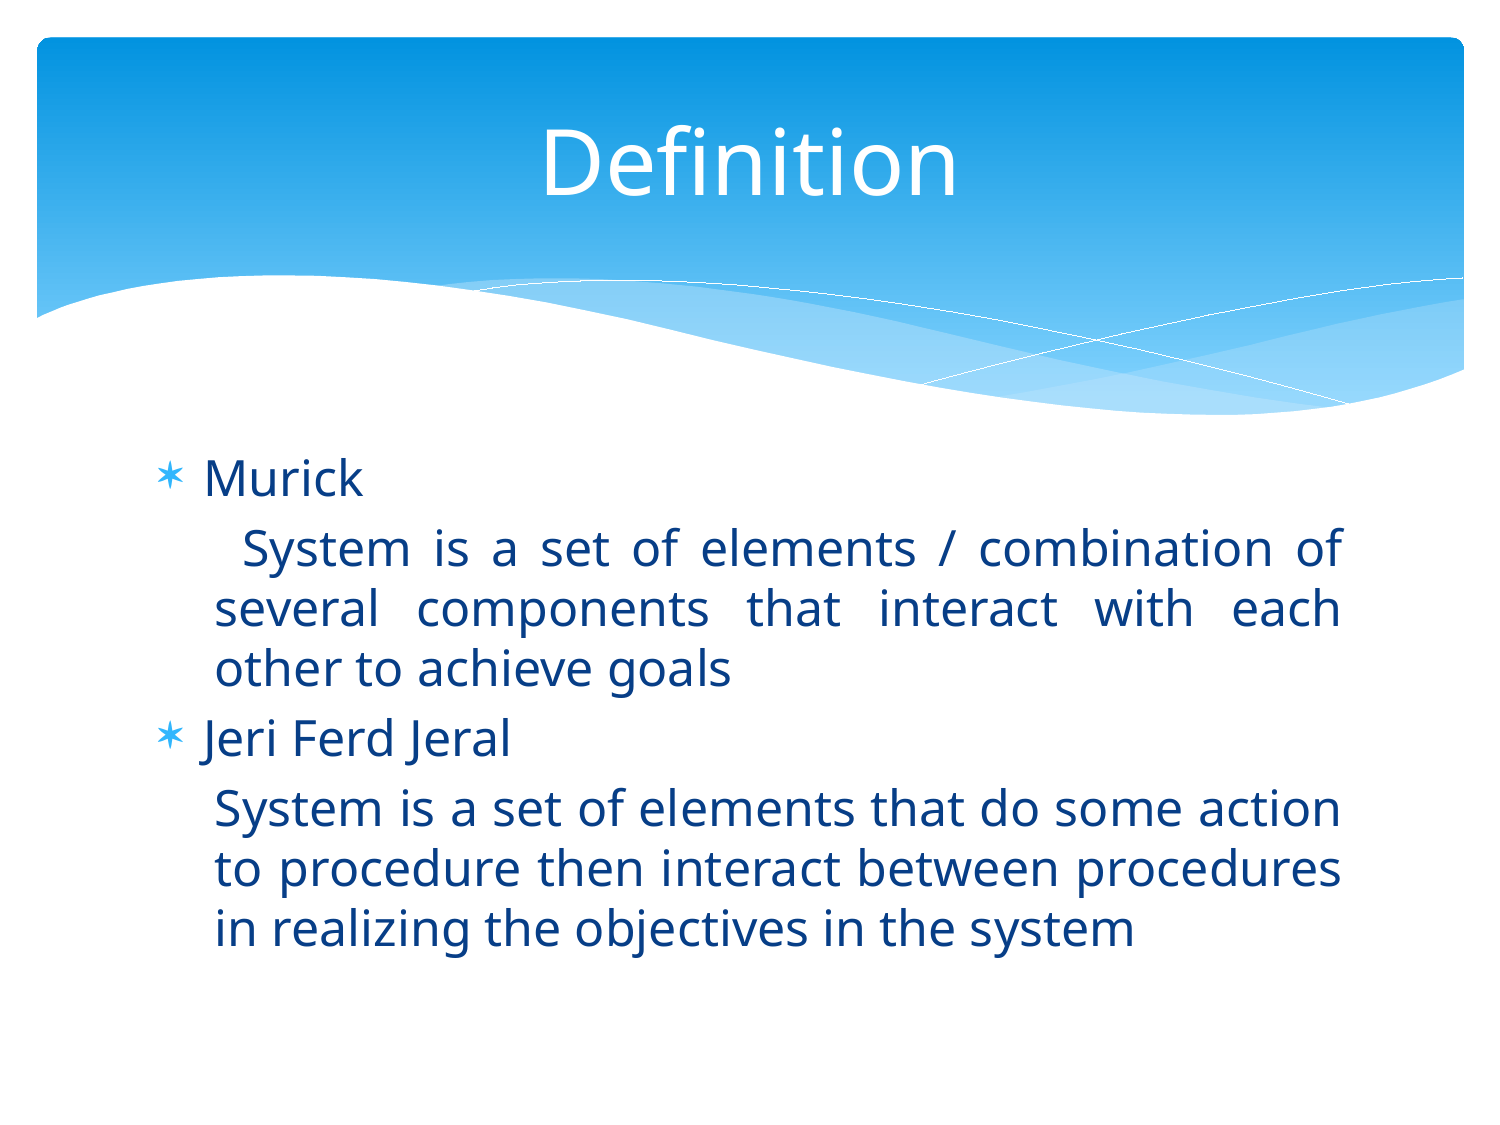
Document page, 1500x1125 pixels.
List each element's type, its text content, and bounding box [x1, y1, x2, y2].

title Definition [75, 55, 1425, 261]
list Murick System is a set of elements / combination of several components that interact with each other to achieve goals Jeri Ferd Jeral System is a set of elements that do some action to procedure then interact between procedures in realizing the objectives in the system [143, 438, 1359, 1005]
